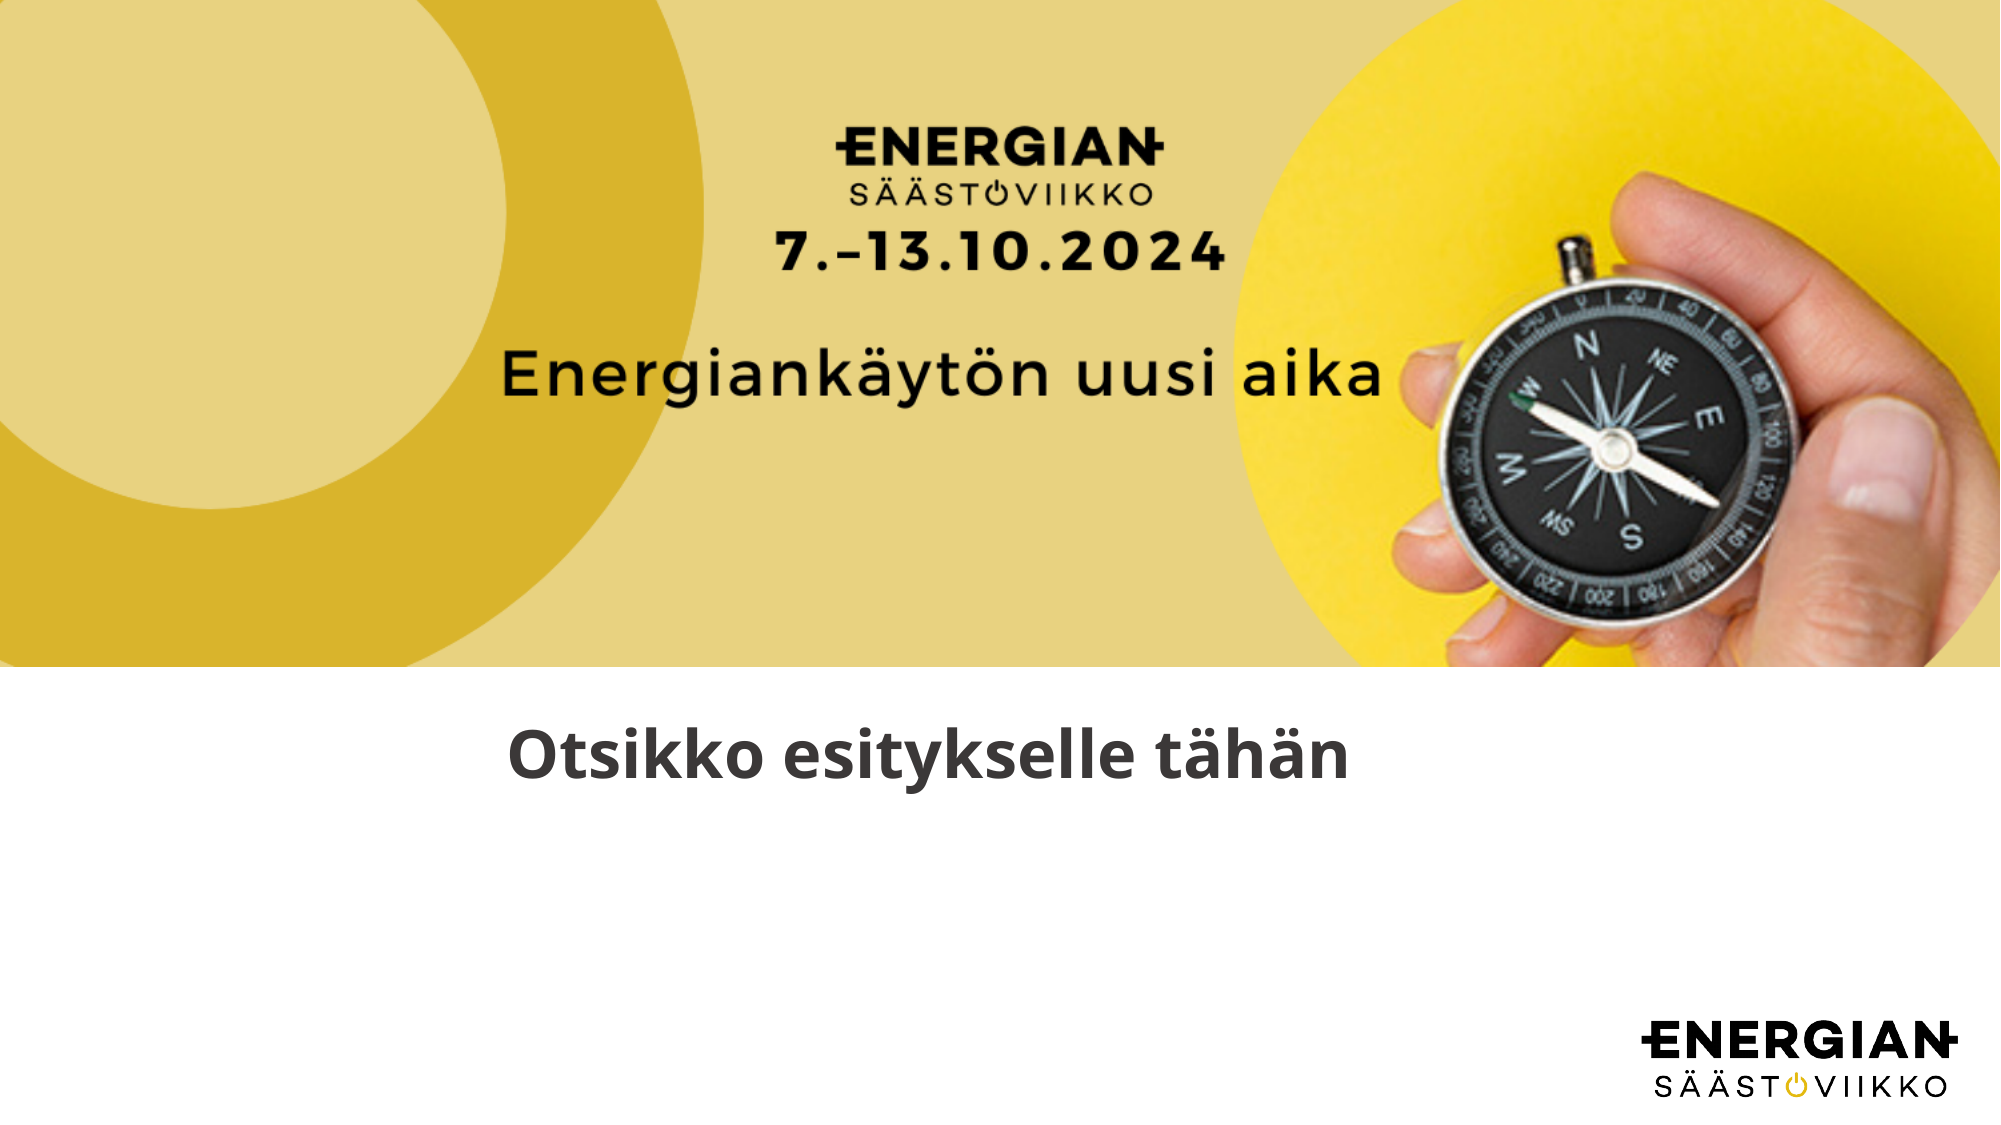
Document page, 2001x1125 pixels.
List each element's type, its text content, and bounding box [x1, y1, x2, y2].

picture [1579, 948, 2001, 1125]
picture [0, 0, 2000, 667]
title Otsikko esitykselle tähän [491, 703, 1859, 887]
